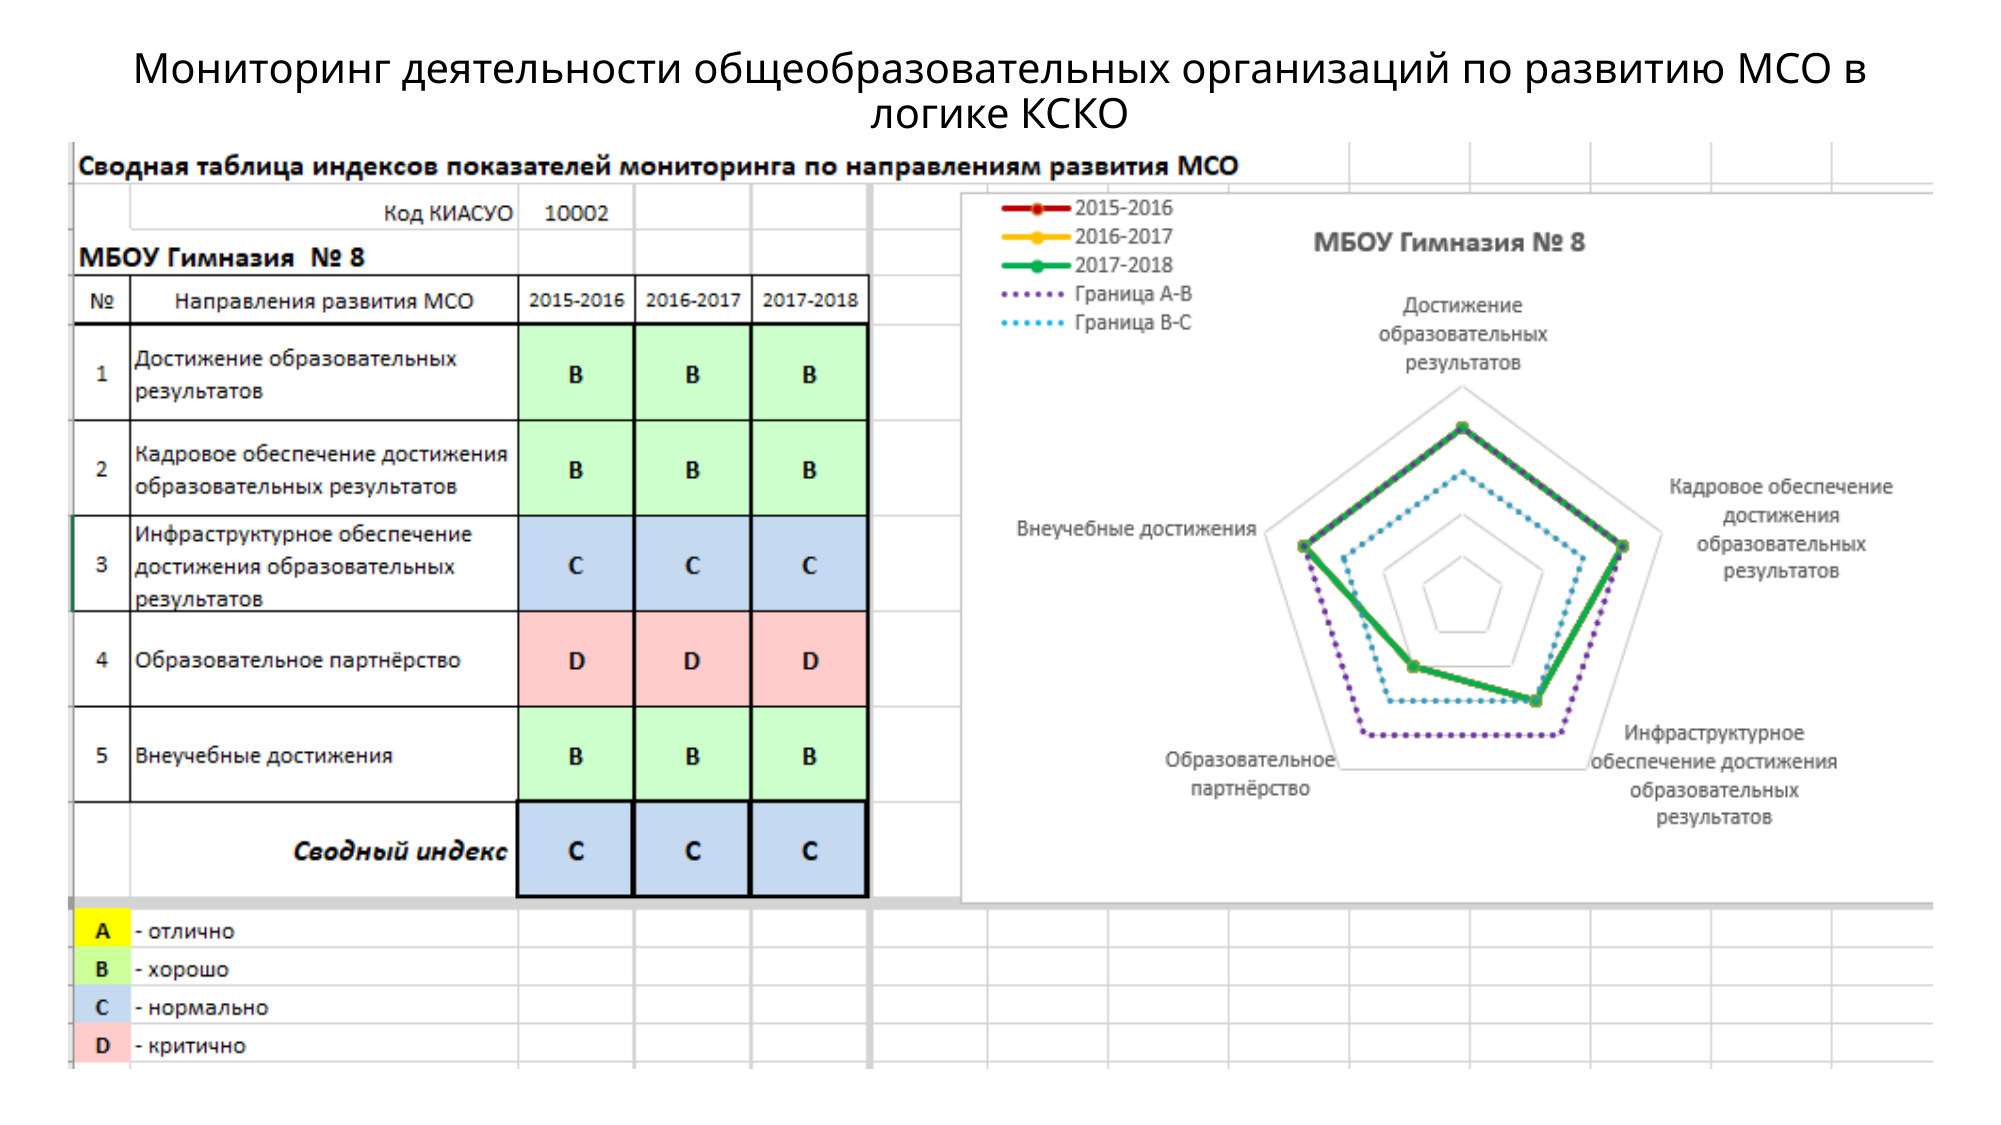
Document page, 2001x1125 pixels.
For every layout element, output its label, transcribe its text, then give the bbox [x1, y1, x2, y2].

picture [67, 142, 1934, 1069]
title Мониторинг деятельности общеобразовательных организаций по развитию МСО в логике КСКО [67, 56, 1933, 129]
